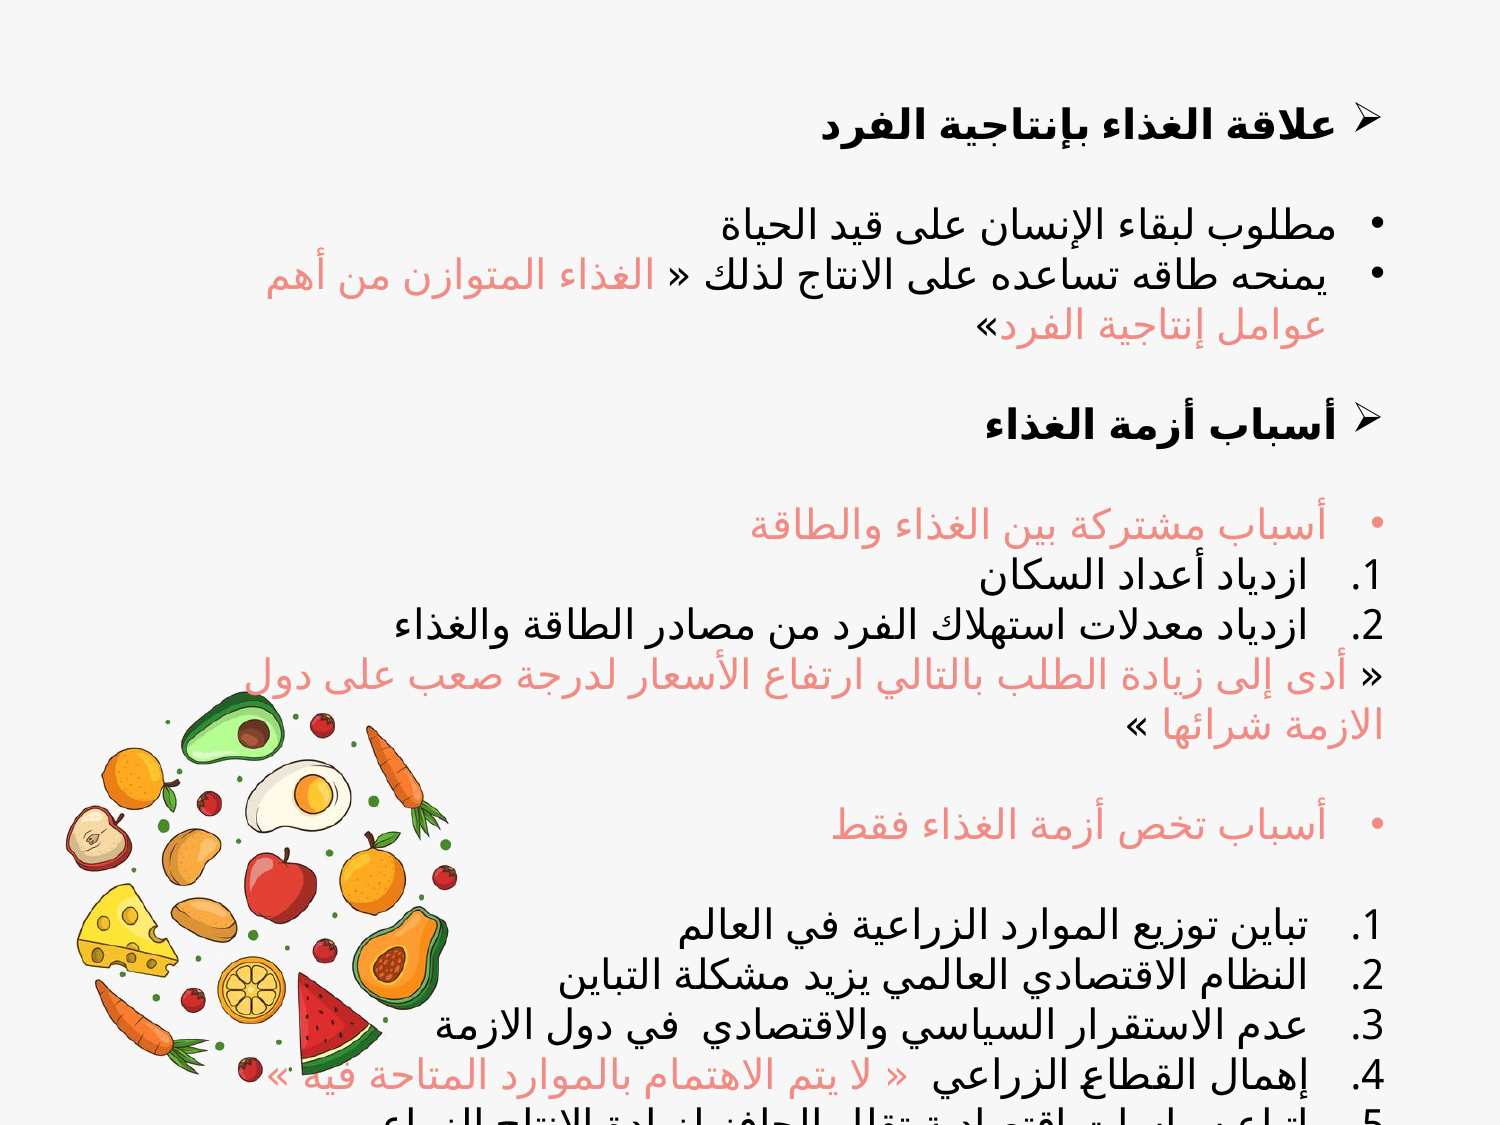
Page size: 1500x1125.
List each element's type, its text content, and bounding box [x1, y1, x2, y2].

picture [52, 680, 467, 1095]
text_box علاقة الغذاء بإنتاجية الفرد مطلوب لبقاء الإنسان على قيد الحياة يمنحه طاقه تساعده على الانتاج لذلك « الغذاء المتوازن من أهم عوامل إنتاجية الفرد» أسباب أزمة الغذاء أسباب مشتركة بين الغذاء والطاقة ازدياد أعداد السكان ازدياد معدلات استهلاك الفرد من مصادر الطاقة والغذاء « أدى إلى زيادة الطلب بالتالي ارتفاع الأسعار لدرجة صعب على دول الازمة شرائها » أسباب تخص أزمة الغذاء فقط تباين توزيع الموارد الزراعية في العالم النظام الاقتصادي العالمي يزيد مشكلة التباين عدم الاستقرار السياسي والاقتصادي في دول الازمة إهمال القطاع الزراعي « لا يتم الاهتمام بالموارد المتاحة فيه » إتباع سياسات اقتصادية تقلل الحافز لزيادة الانتاج الزراعي [182, 90, 1400, 1125]
